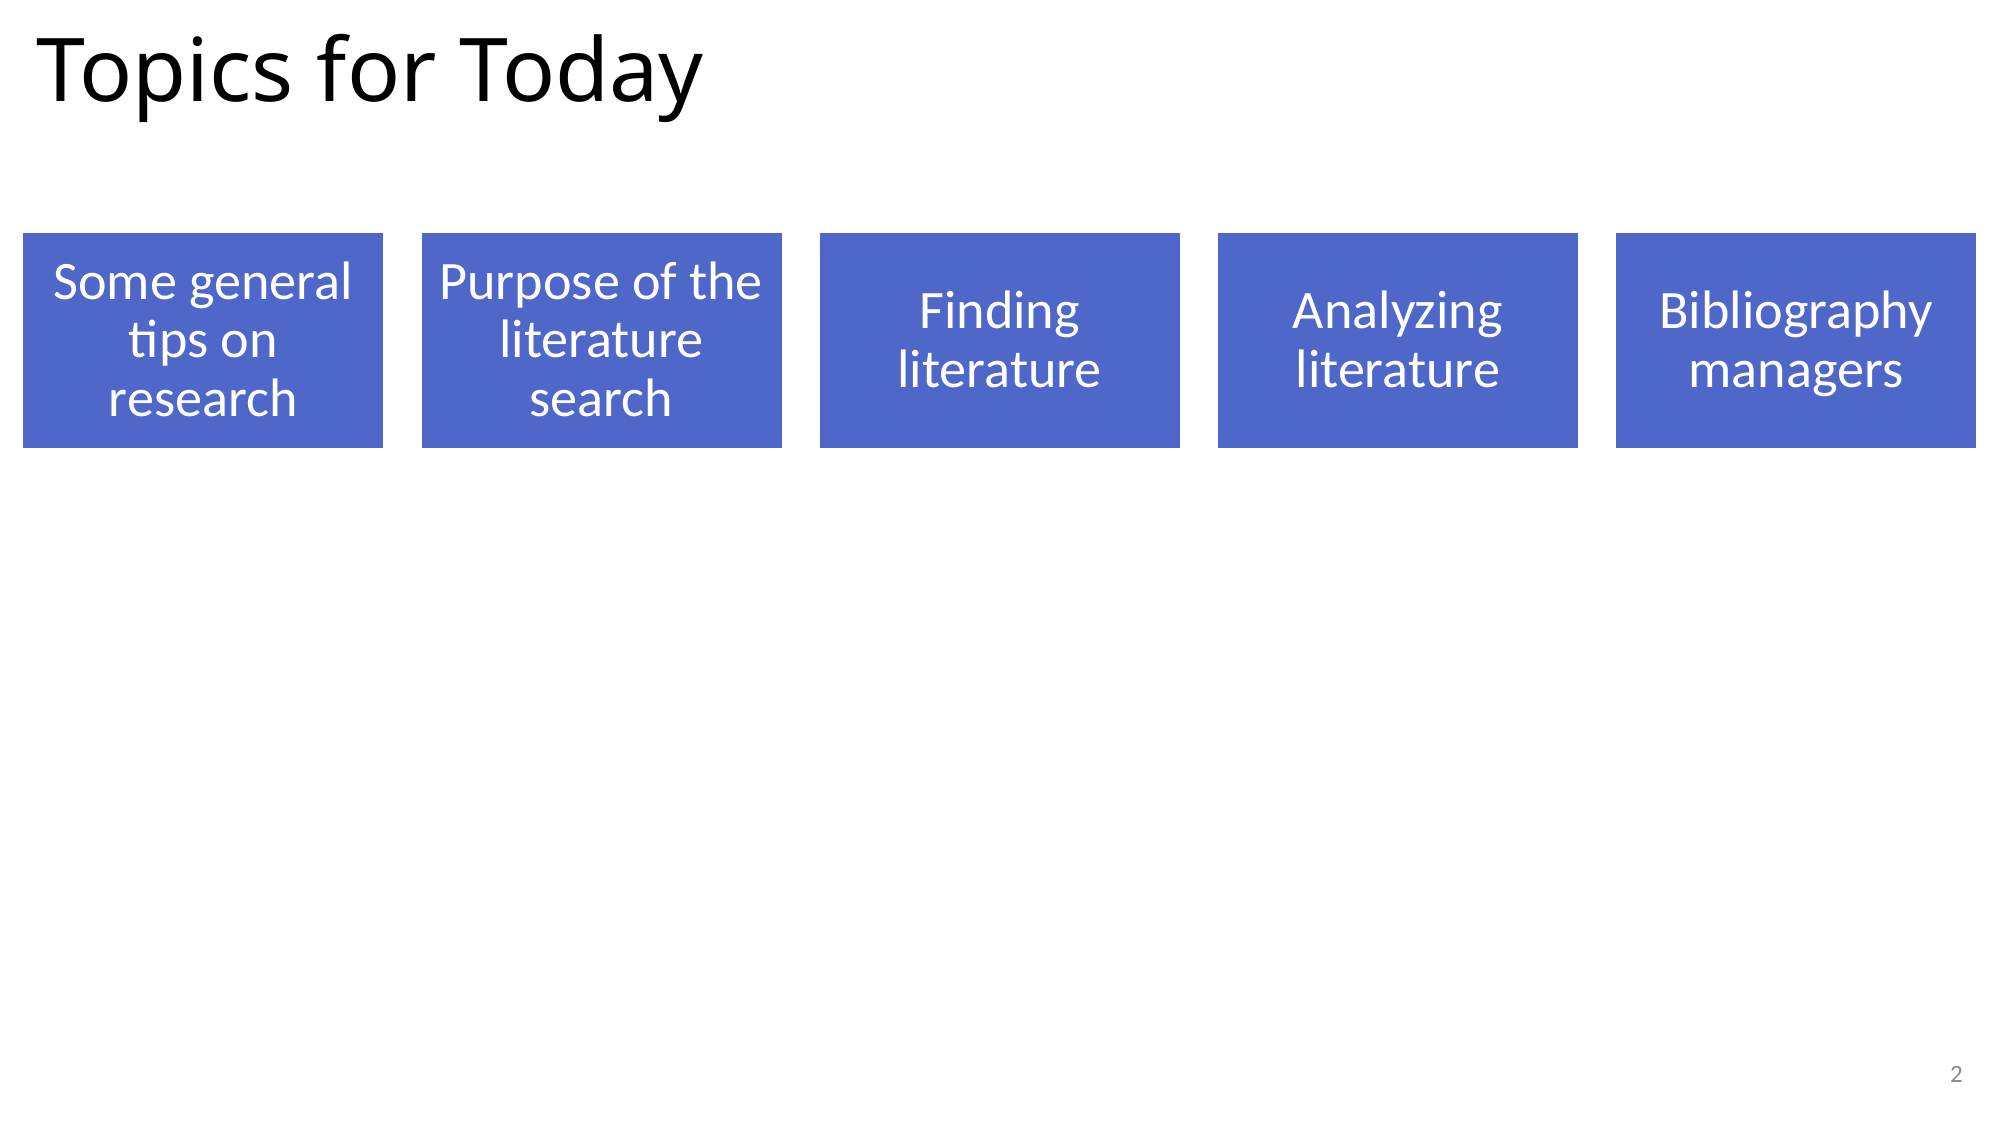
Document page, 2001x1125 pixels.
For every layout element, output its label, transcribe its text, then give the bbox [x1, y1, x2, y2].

title Topics for Today [21, 18, 1978, 129]
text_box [21, 156, 1978, 525]
slide_number 2 [1527, 1042, 1978, 1103]
